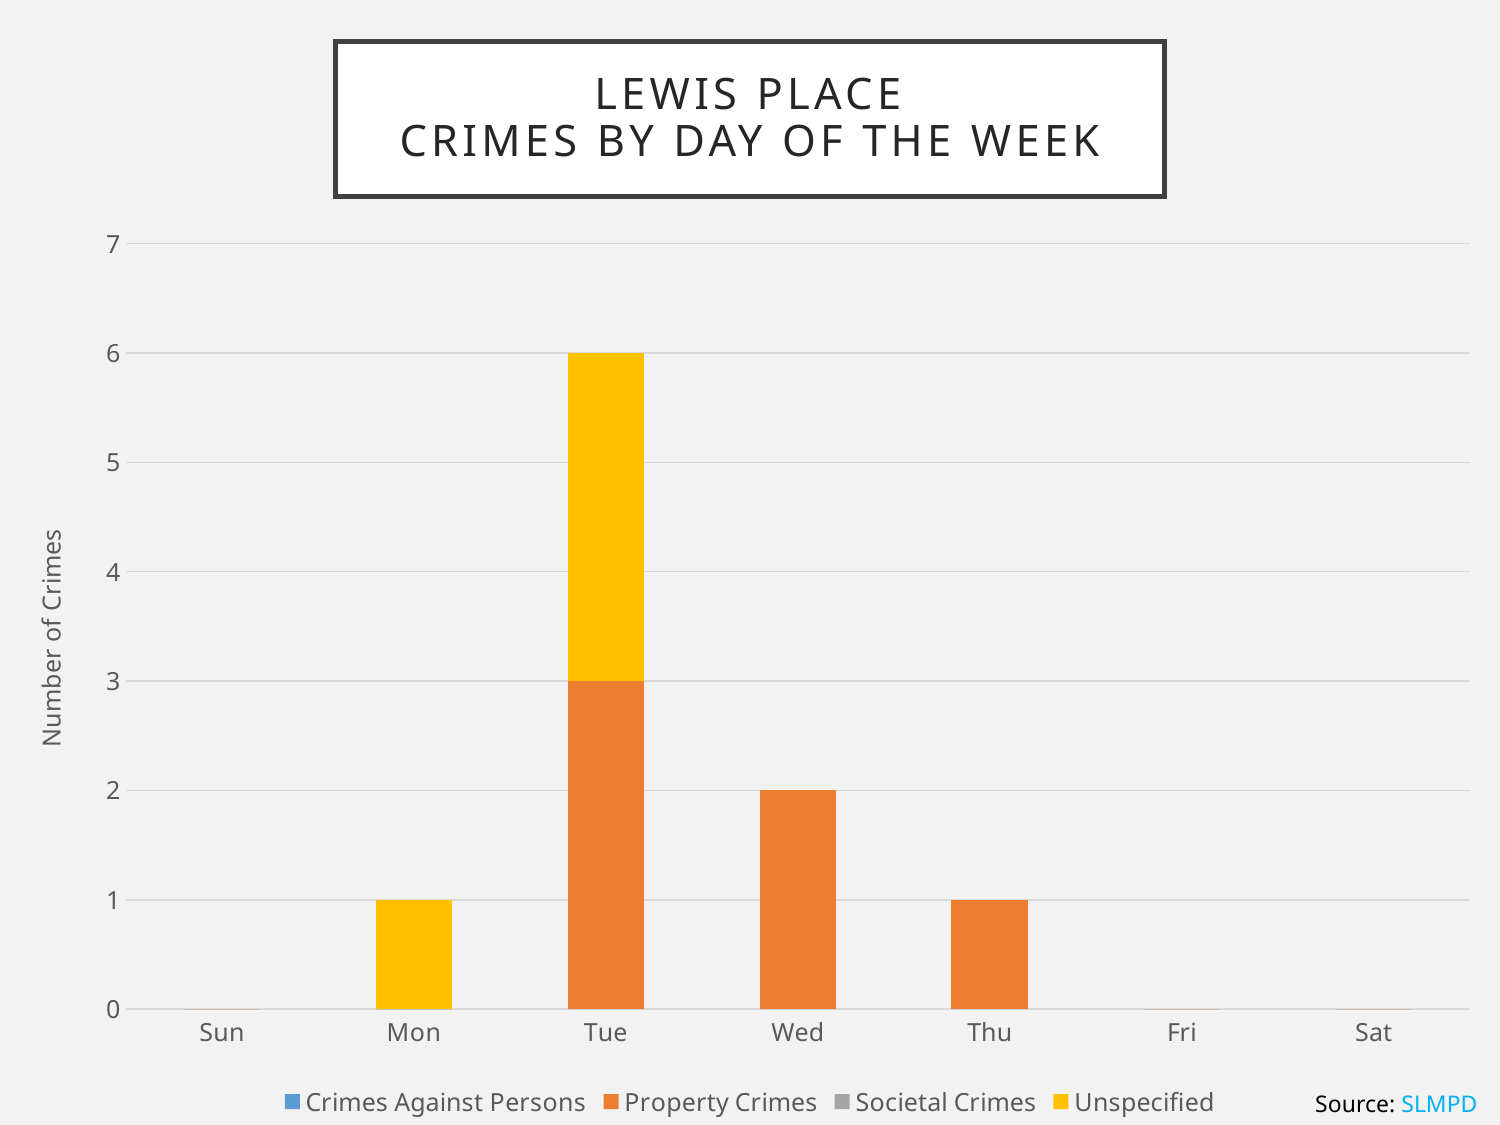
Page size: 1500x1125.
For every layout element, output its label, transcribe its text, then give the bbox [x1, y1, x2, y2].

chart [0, 208, 1500, 1125]
title Lewis place Crimes by day of the week [333, 39, 1167, 199]
